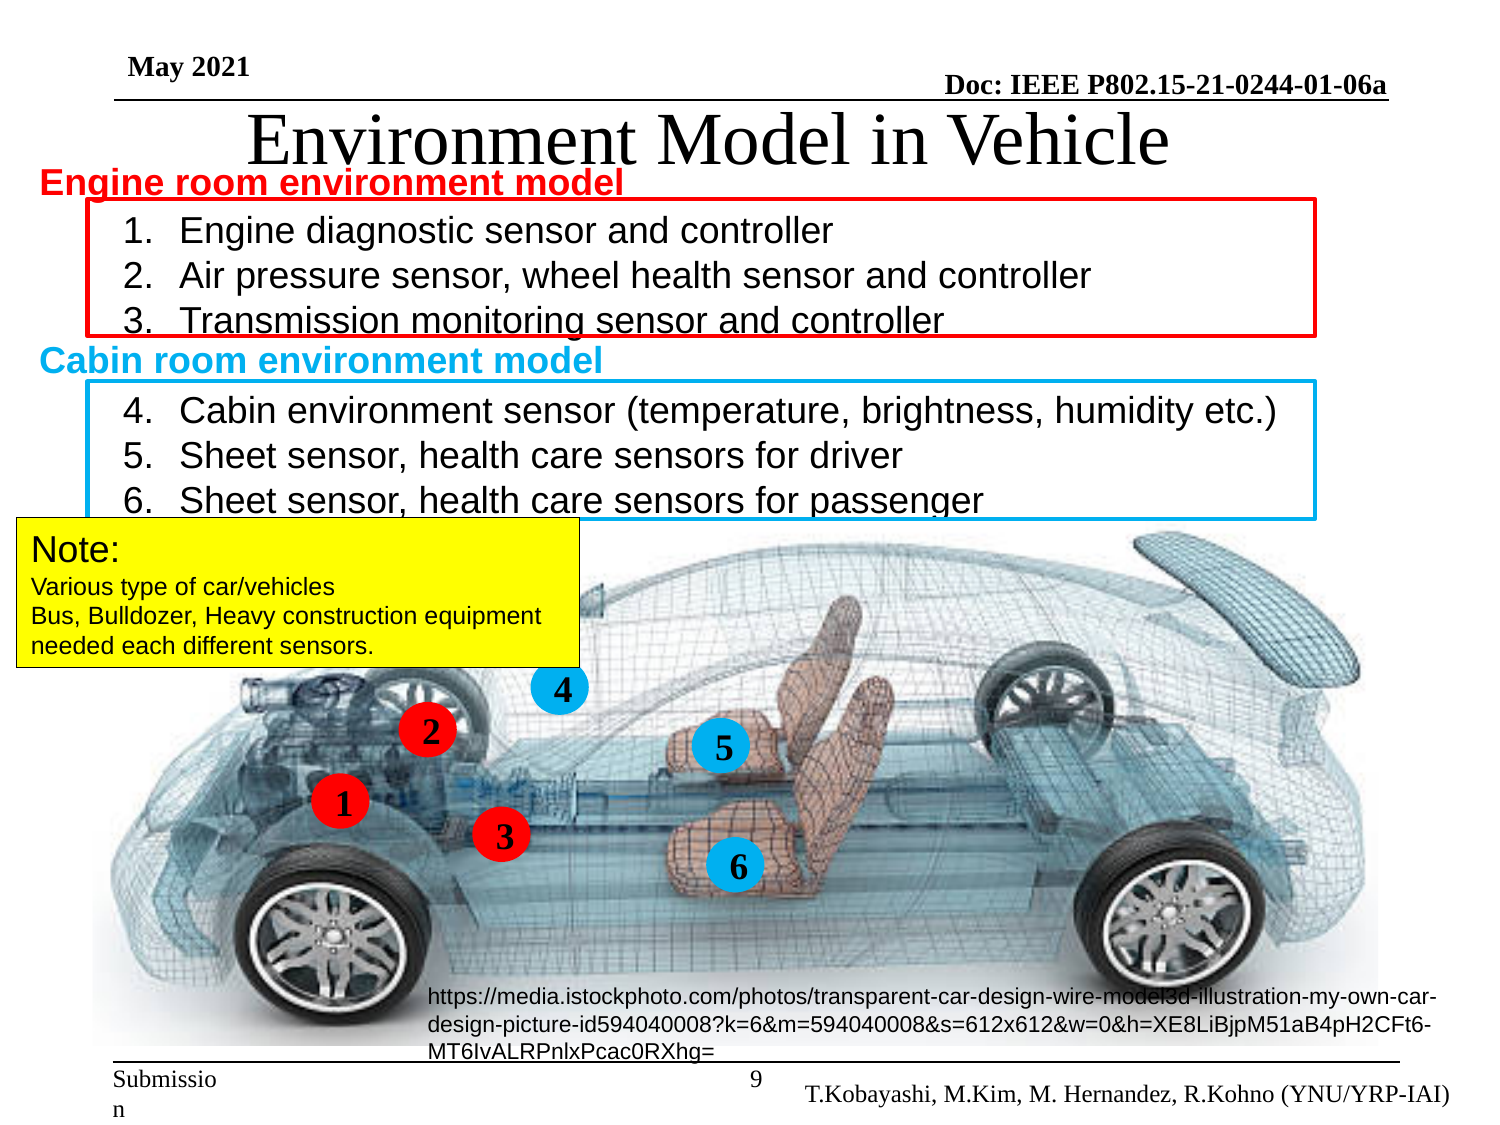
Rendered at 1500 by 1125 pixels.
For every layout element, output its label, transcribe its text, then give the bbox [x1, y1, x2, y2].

title Environment Model in Vehicle [231, 97, 1350, 172]
text_box Engine diagnostic sensor and controller Air pressure sensor, wheel health sensor and controller Transmission monitoring sensor and controller Cabin environment sensor (temperature, brightness, humidity etc.) Sheet sensor, health care sensors for driver Sheet sensor, health care sensors for passenger [795, 198, 1394, 529]
text_box Note: Various type of car/vehicles Bus, Bulldozer, Heavy construction equipment needed each different sensors. [16, 517, 580, 668]
text_box https://media.istockphoto.com/photos/transparent-car-design-wire-model3d-illustration-my-own-car-design-picture-id594040008?k=6&m=594040008&s=612x612&w=0&h=XE8LiBjpM51aB4pH2CFt6-MT6IvALRPnlxPcac0RXhg= [412, 974, 1477, 1072]
text_box Cabin room environment model [24, 328, 795, 389]
text_box [85, 379, 1317, 518]
text_box [85, 197, 1317, 338]
slide_number 9 [712, 1072, 801, 1093]
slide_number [112, 62, 375, 98]
footer T.Kobayashi, M.Kim, M. Hernandez, R.Kohno (YNU/YRP-IAI) [764, 1072, 1466, 1094]
picture [92, 519, 1379, 1046]
text_box Engine room environment model [24, 150, 656, 211]
